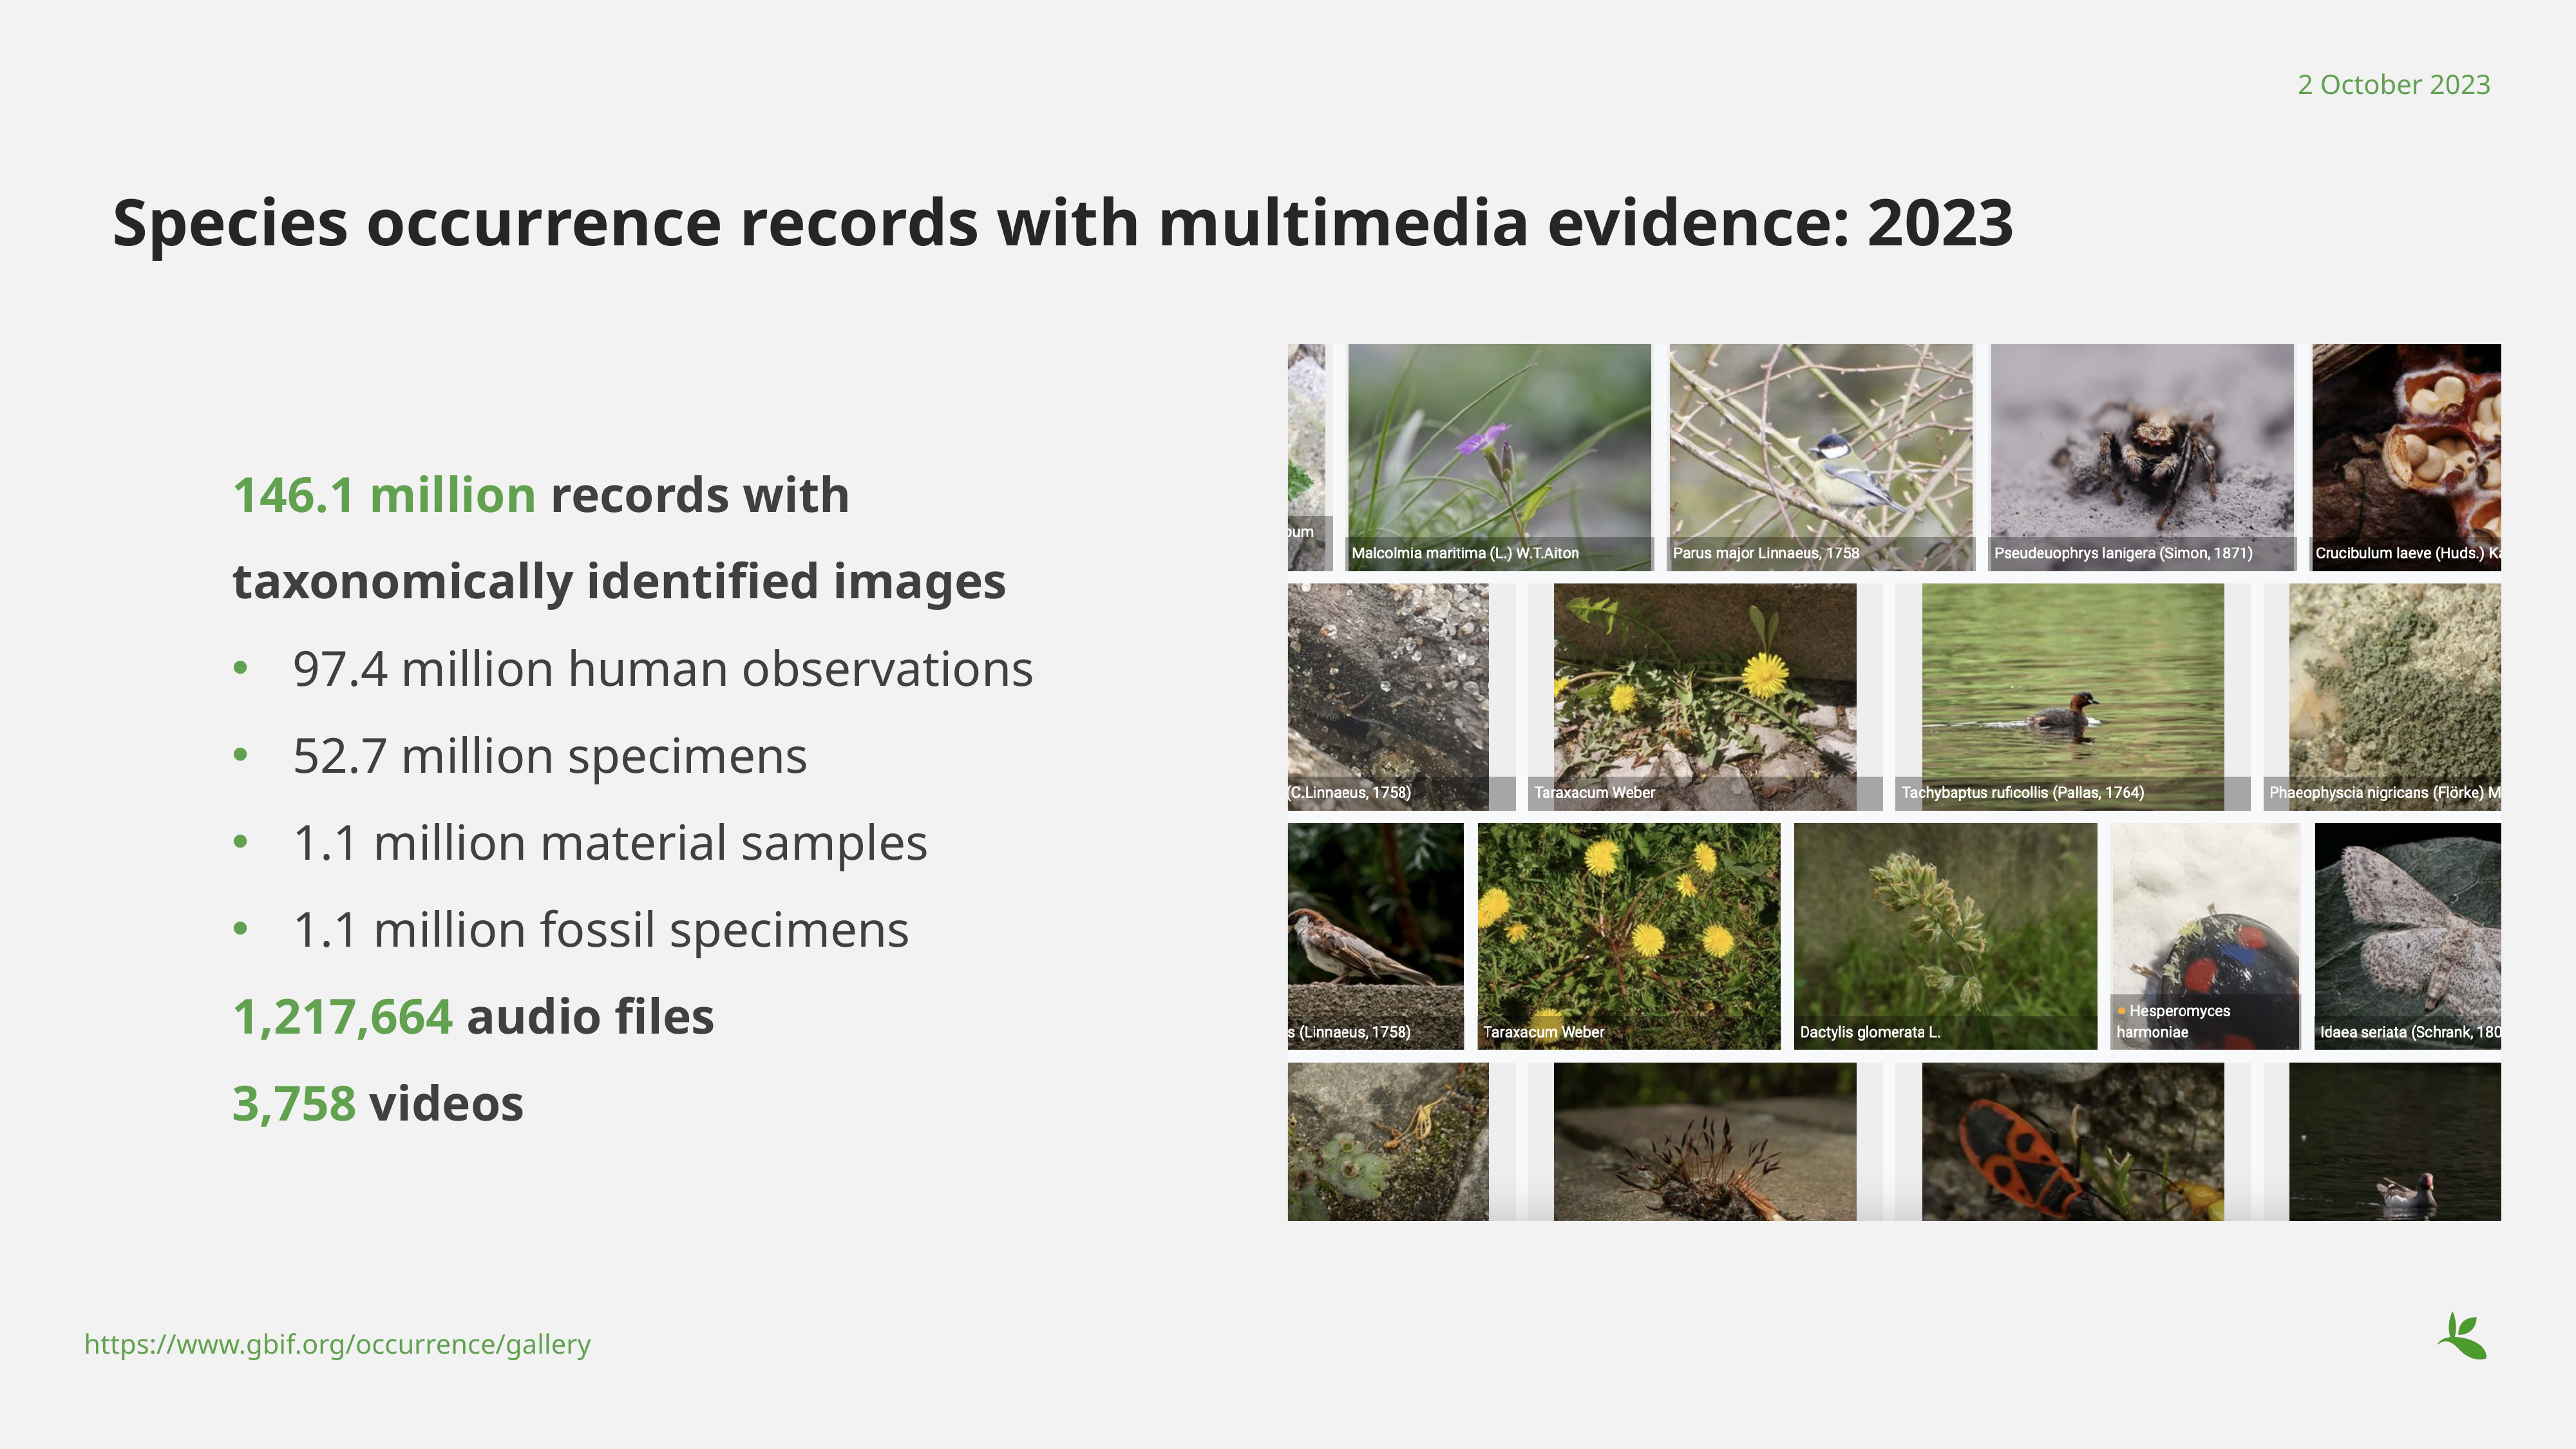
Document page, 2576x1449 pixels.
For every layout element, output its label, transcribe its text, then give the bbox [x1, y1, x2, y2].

picture [1287, 344, 2501, 1221]
text_box https://www.gbif.org/occurrence/gallery [74, 1297, 1897, 1374]
picture [2424, 1297, 2500, 1374]
title Species occurrence records with multimedia evidence: 2023 [74, 113, 2501, 269]
text_box 2 October 2023 [1847, 37, 2501, 114]
subtitle 146.1 million records with taxonomically identified images 97.4 million human observations 52.7 million specimens 1.1 million material samples 1.1 million fossil specimens 1,217,664 audio files 3,758 videos [223, 344, 1136, 1221]
